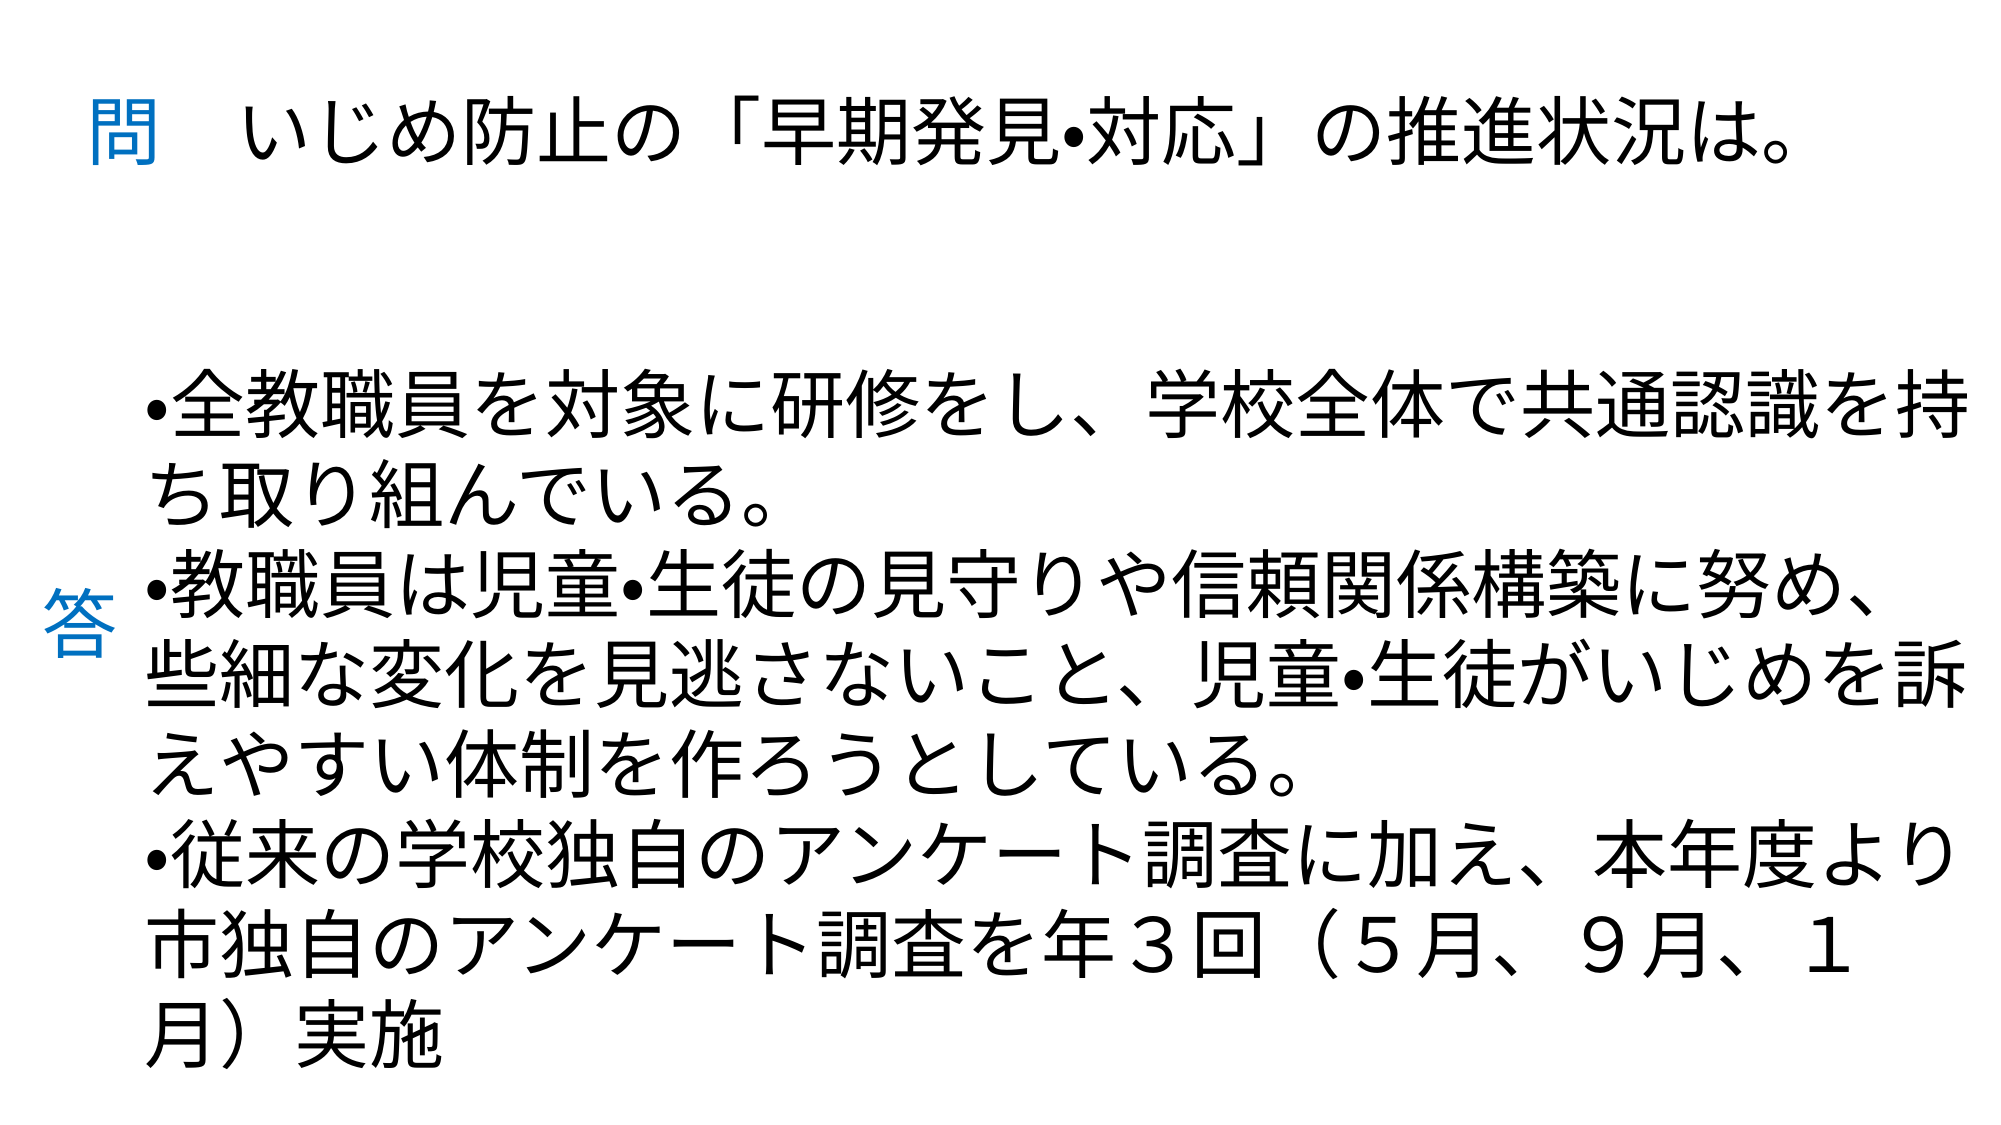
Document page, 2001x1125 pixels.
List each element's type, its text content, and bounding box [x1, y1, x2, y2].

text_box ・全教職員を対象に研修をし、学校全体で共通認識を持ち取り組んでいる。 ・教職員は児童・生徒の見守りや信頼関係構築に努め、些細な変化を見逃さないこと、児童・生徒がいじめを訴えやすい体制を作ろうとしている。 ・従来の学校独自のアンケート調査に加え、本年度より市独自のアンケート調査を年３回（５月、９月、１月）実施 [130, 350, 2000, 1085]
text_box 問 いじめ防止の「早期発見・対応」の推進状況は。 [71, 77, 1822, 182]
text_box 答 [27, 569, 117, 675]
